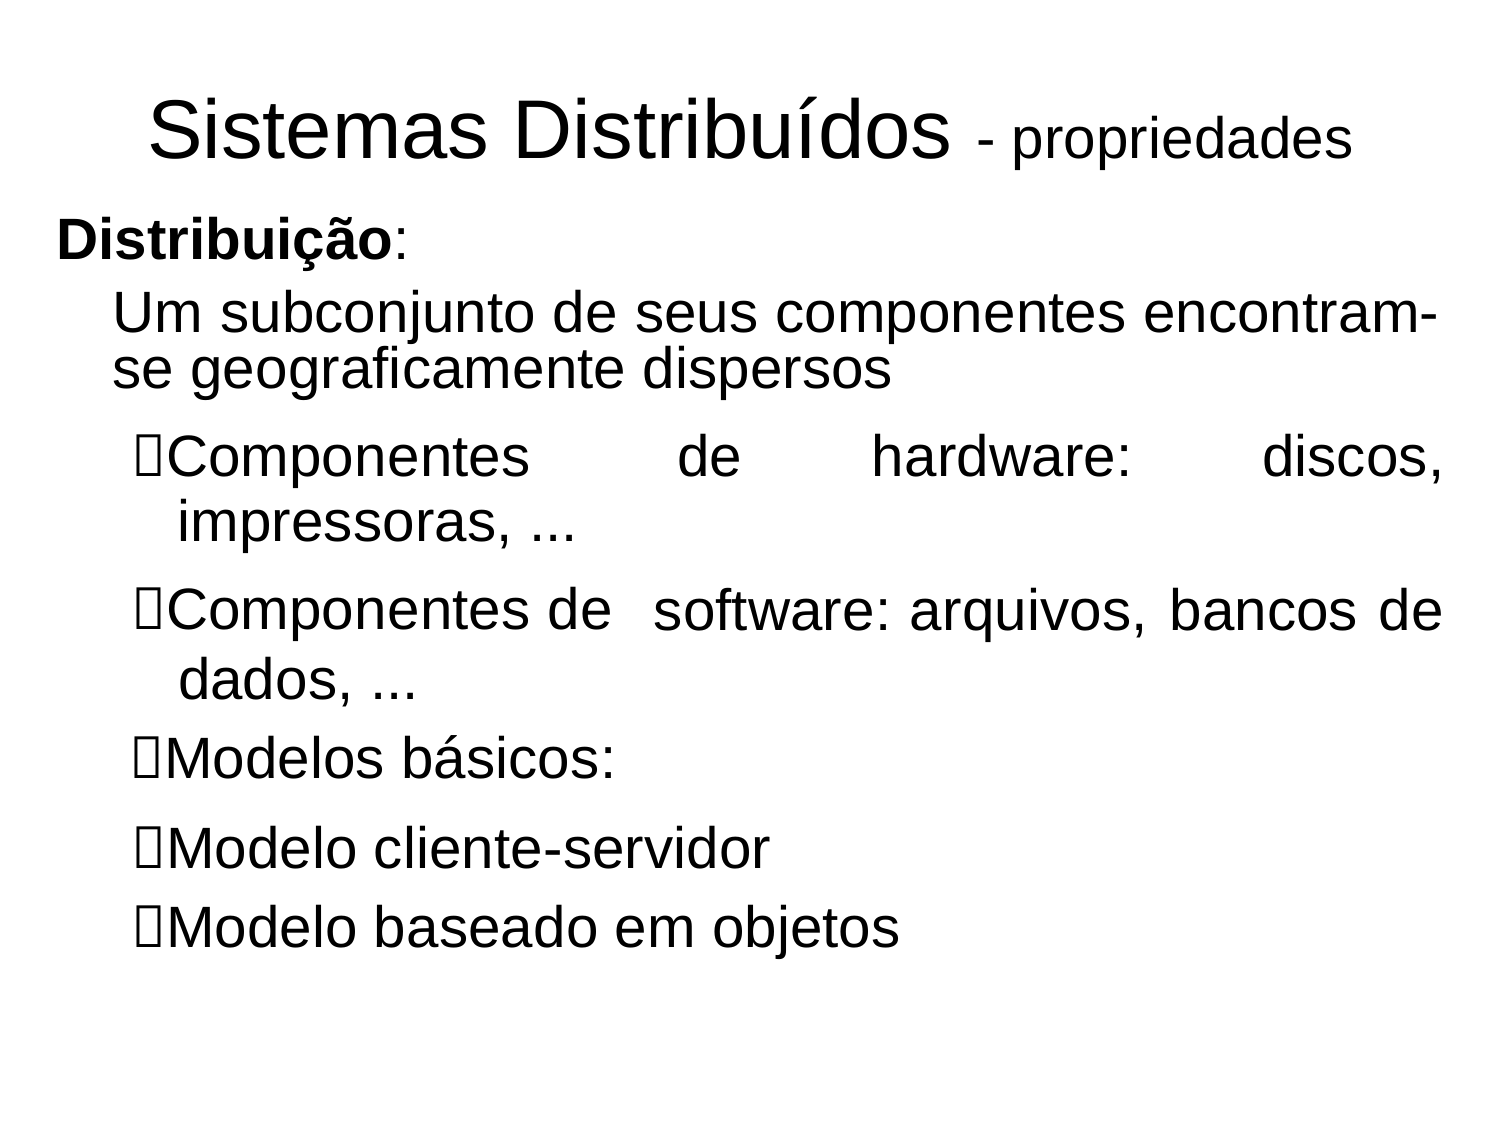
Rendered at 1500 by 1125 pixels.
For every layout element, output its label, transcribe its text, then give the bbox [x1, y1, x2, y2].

text_box Modelo cliente-servidor Modelo baseado em objetos [129, 818, 929, 965]
text_box hardware: [869, 426, 1144, 489]
text_box bancos [1167, 580, 1369, 643]
text_box Componentes impressoras, ... Componentes de dados, ... Modelos básicos: [129, 426, 646, 797]
text_box software: arquivos, [651, 580, 1160, 643]
text_box Sistemas Distribuídos - propriedades Distribuição: Um subconjunto de seus componentes encontram- se geograficamente dispersos [54, 87, 1454, 405]
text_box de [1376, 580, 1455, 643]
text_box de [675, 426, 754, 489]
text_box discos, [1259, 426, 1455, 489]
